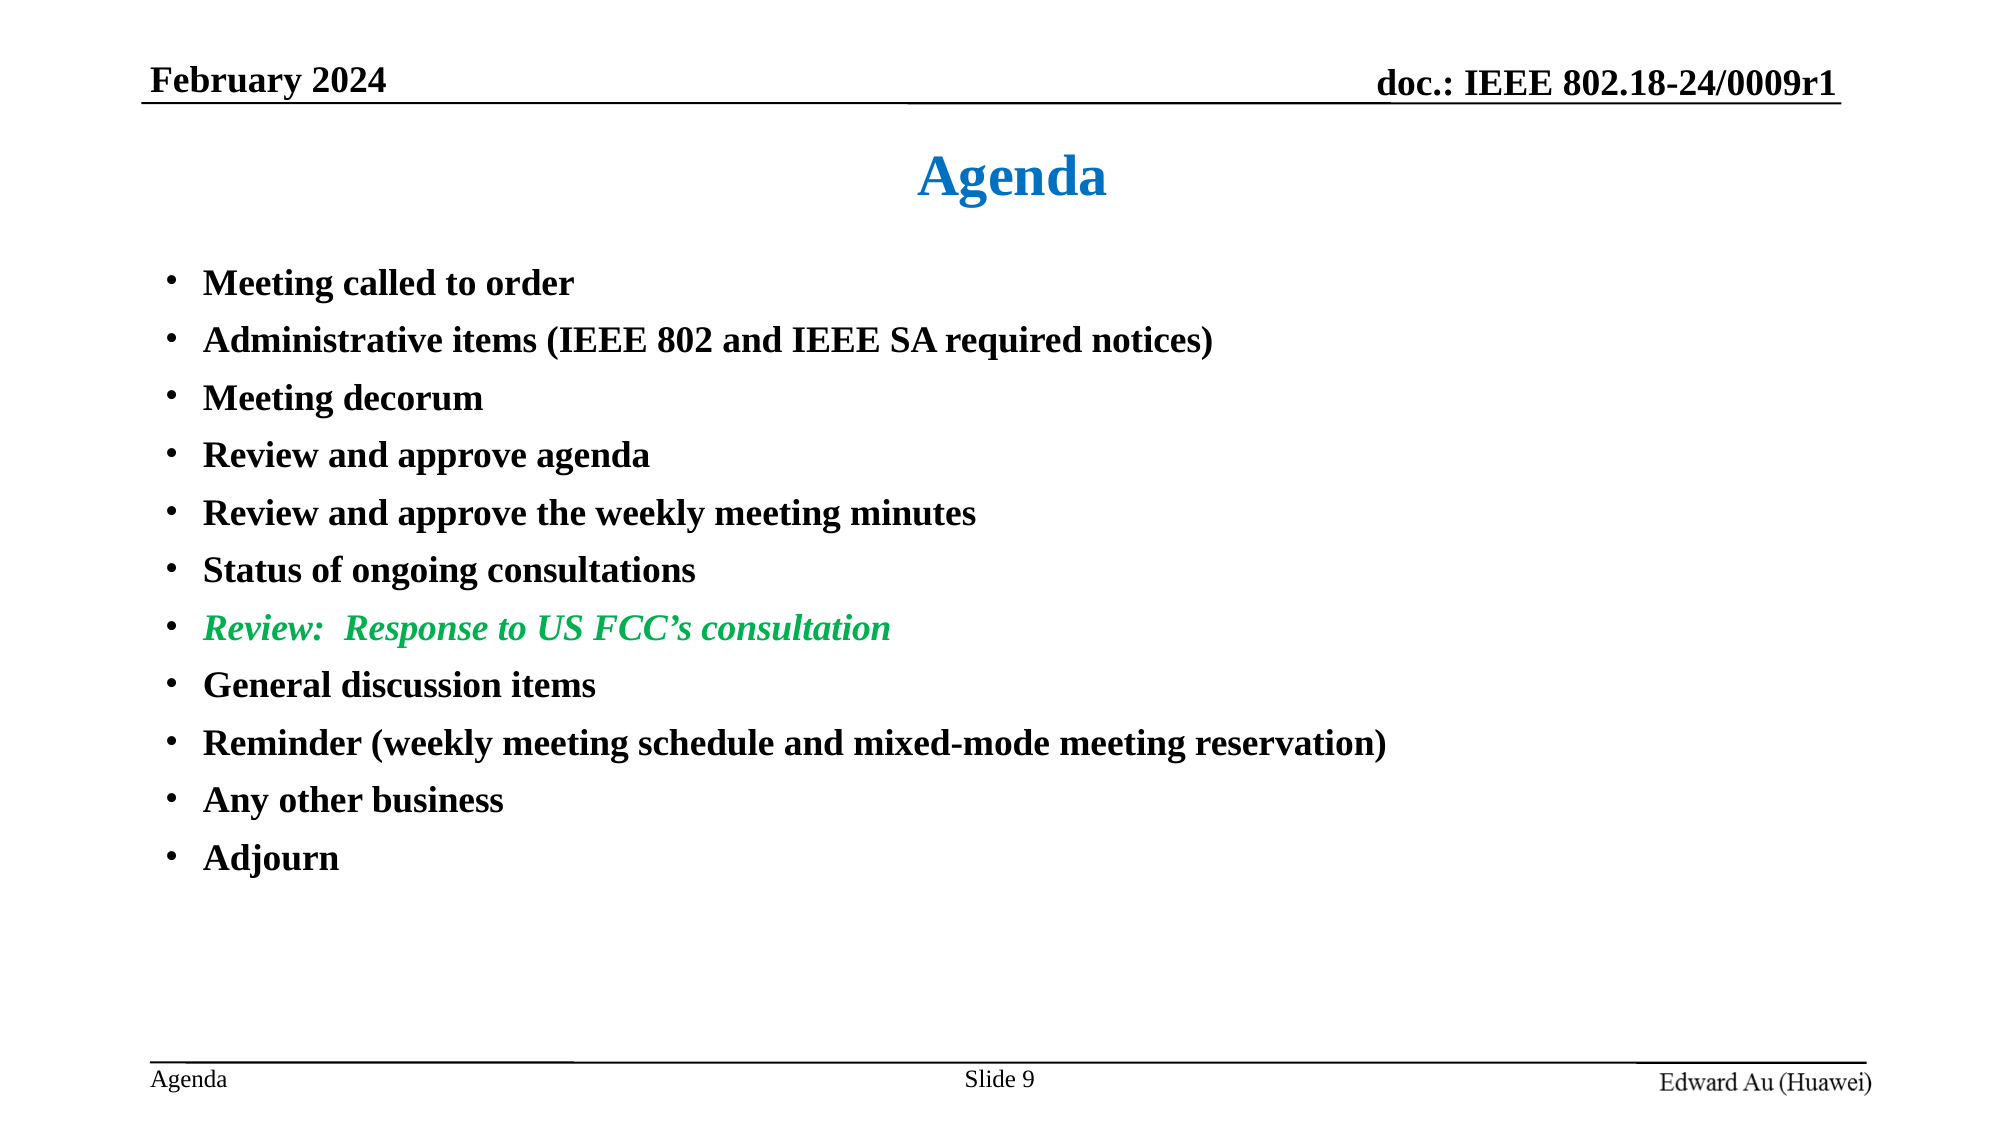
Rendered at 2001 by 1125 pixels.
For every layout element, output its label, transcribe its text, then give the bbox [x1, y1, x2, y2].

title Agenda [162, 99, 1864, 246]
slide_number Slide 9 [933, 1061, 1067, 1123]
list Meeting called to order Administrative items (IEEE 802 and IEEE SA required notices) Meeting decorum Review and approve agenda Review and approve the weekly meeting minutes Status of ongoing consultations Review: Response to US FCC’s consultation General discussion items Reminder (weekly meeting schedule and mixed-mode meeting reservation) Any other business Adjourn [149, 250, 1887, 1059]
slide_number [149, 54, 651, 101]
picture [1174, 1058, 1887, 1113]
